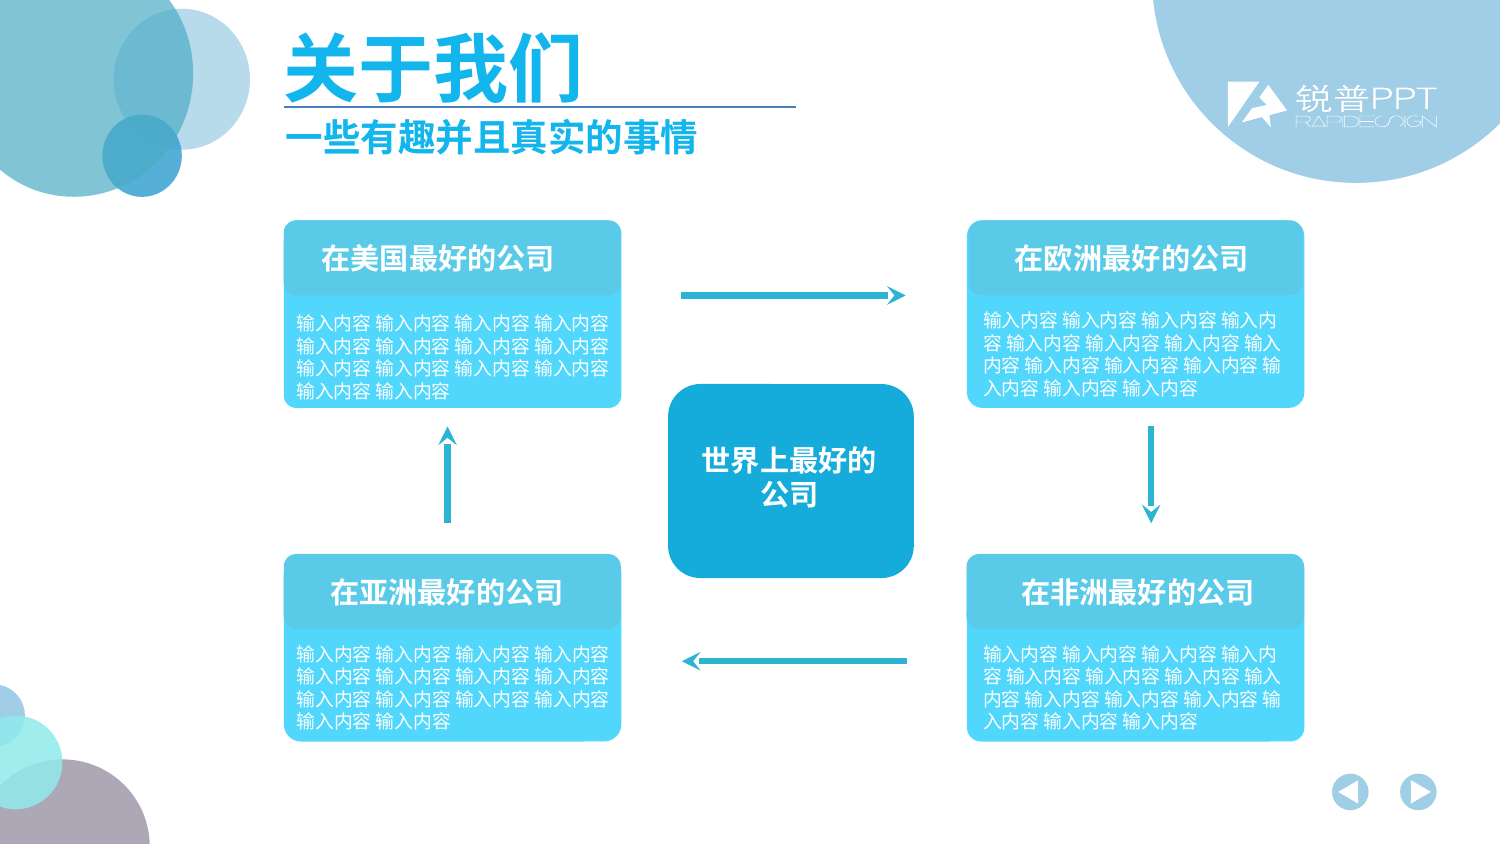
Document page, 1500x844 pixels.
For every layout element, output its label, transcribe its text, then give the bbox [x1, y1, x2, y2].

text_box [281, 551, 623, 632]
text_box [665, 381, 916, 581]
text_box 在非洲最好的公司 [1006, 566, 1297, 617]
text_box [1144, 426, 1158, 524]
text_box [964, 551, 1307, 632]
text_box [281, 568, 624, 744]
text_box [680, 289, 906, 302]
text_box 在美国最好的公司 [306, 232, 598, 283]
text_box 一些有趣并且真实的事情 [271, 106, 758, 167]
text_box [964, 227, 1307, 411]
text_box 关于我们 [269, 14, 758, 119]
text_box 在亚洲最好的公司 [315, 566, 606, 617]
text_box 输入内容 输入内容 输入内容 输入内容 输入内容 输入内容 输入内容 输入内容 输入内容 输入内容 输入内容 输入内容 输入内容 输入内容 [983, 642, 1292, 733]
text_box [281, 229, 624, 411]
text_box [964, 618, 1307, 744]
text_box [966, 218, 1305, 298]
text_box 输入内容 输入内容 输入内容 输入内容 输入内容 输入内容 输入内容 输入内容 输入内容 输入内容 输入内容 输入内容 输入内容 输入内容 [296, 642, 612, 733]
text_box [441, 426, 454, 524]
text_box 世界上最好的公司 [680, 434, 899, 520]
text_box 在欧洲最好的公司 [999, 232, 1272, 283]
text_box 输入内容 输入内容 输入内容 输入内容 输入内容 输入内容 输入内容 输入内容 输入内容 输入内容 输入内容 输入内容 输入内容 输入内容 [296, 312, 612, 403]
text_box [681, 654, 907, 668]
text_box 输入内容 输入内容 输入内容 输入内容 输入内容 输入内容 输入内容 输入内容 输入内容 输入内容 输入内容 输入内容 输入内容 输入内容 [983, 308, 1292, 399]
text_box [281, 218, 623, 298]
